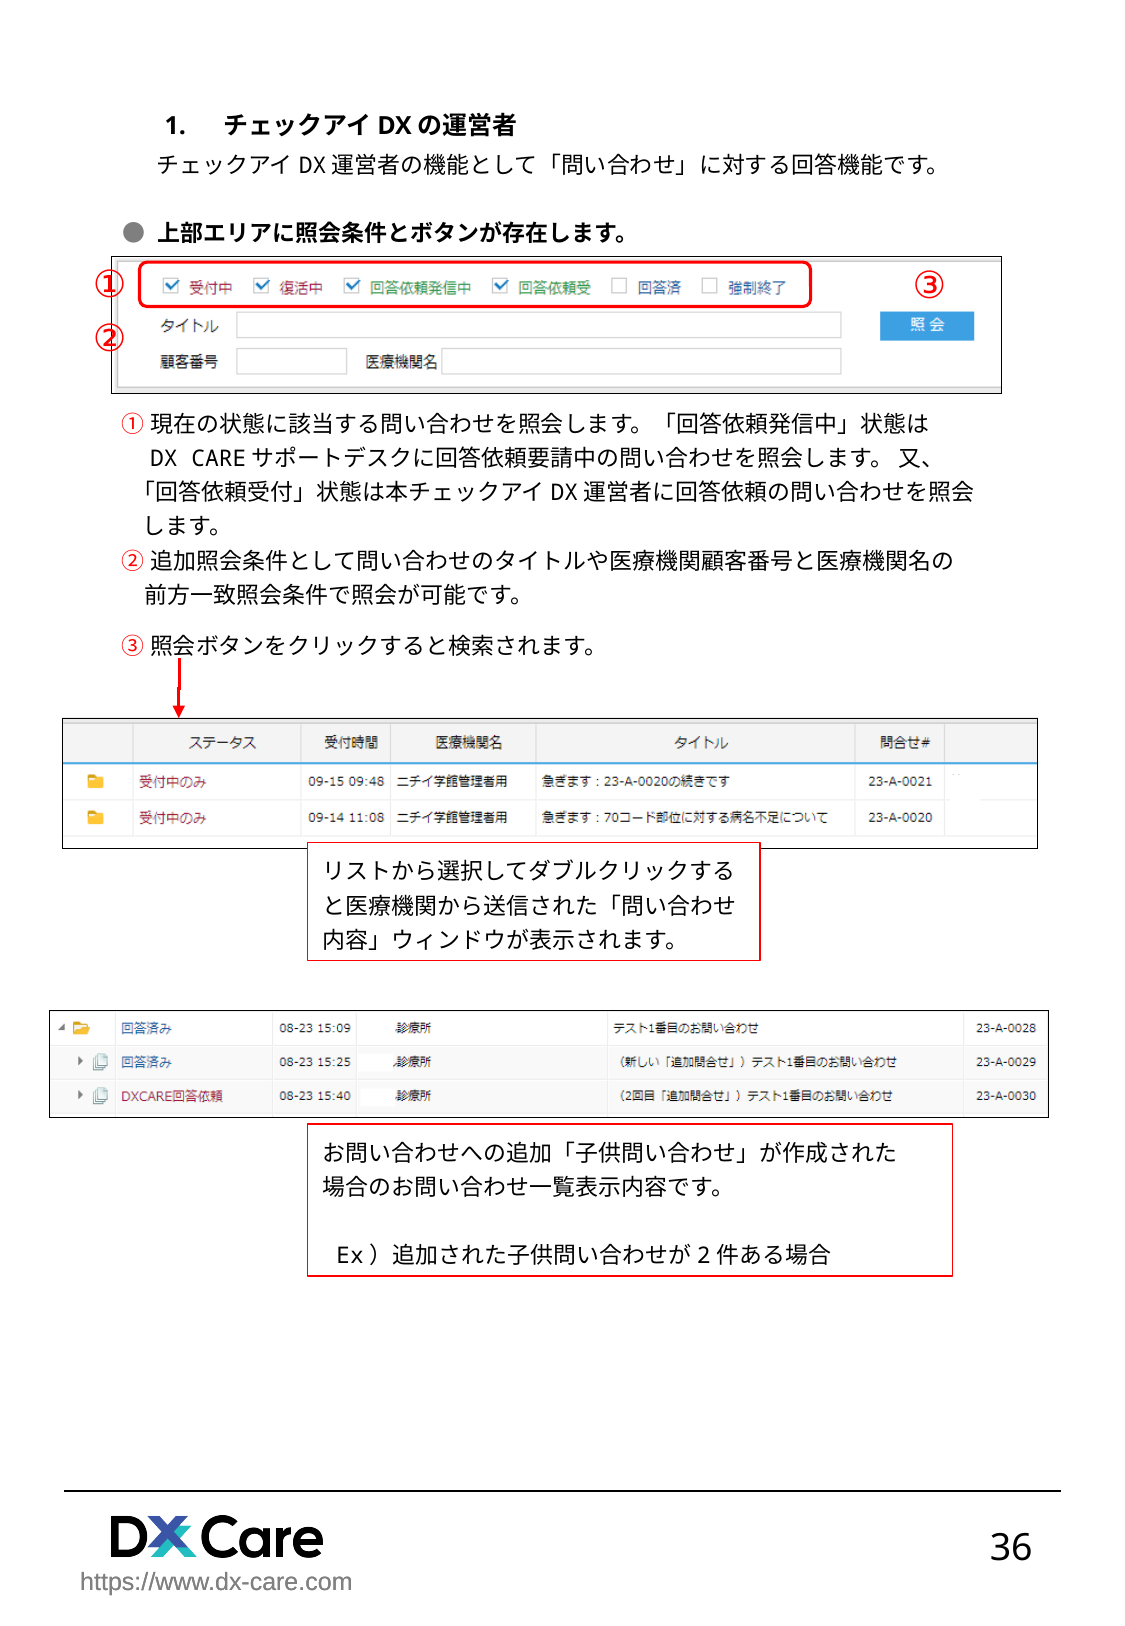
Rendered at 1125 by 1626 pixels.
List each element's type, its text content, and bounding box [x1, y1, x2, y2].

slide_number 223 [794, 1515, 1048, 1602]
text_box 1. チェックアイDXの運営者 [33, 94, 1091, 147]
picture [48, 1010, 1049, 1118]
text_box リストから選択してダブルクリックすると医療機関から送信された「問い合わせ内容」ウィンドウが表示されます。 [307, 850, 761, 961]
text_box ① [77, 252, 146, 306]
picture [111, 255, 1003, 395]
text_box ● 上部エリアに照会条件とボタンが存在します。 [107, 203, 994, 253]
picture [111, 1515, 323, 1558]
picture [62, 717, 1038, 850]
text_box ② [77, 306, 111, 367]
text_box チェックアイDX運営者の機能として「問い合わせ」に対する回答機能です。 [95, 147, 1073, 186]
text_box ①現在の状態に該当する問い合わせを照会します。「回答依頼発信中」状態は DX CAREサポートデスクに回答依頼要請中の問い合わせを照会します。 又、 「回答依頼受付」状態は本チェックアイDX運営者に回答依頼の問い合わせを照会 します。 ②追加照会条件として問い合わせのタイトルや医療機関顧客番号と医療機関名の 前方一致照会条件で照会が可能です。 [106, 394, 1025, 616]
text_box ③照会ボタンをクリックすると検索されます。 [106, 616, 1027, 667]
text_box お問い合わせへの追加「子供問い合わせ」が作成された 場合のお問い合わせ一覧表示内容です。 Ex）追加された子供問い合わせが2件ある場合 [307, 1123, 953, 1277]
